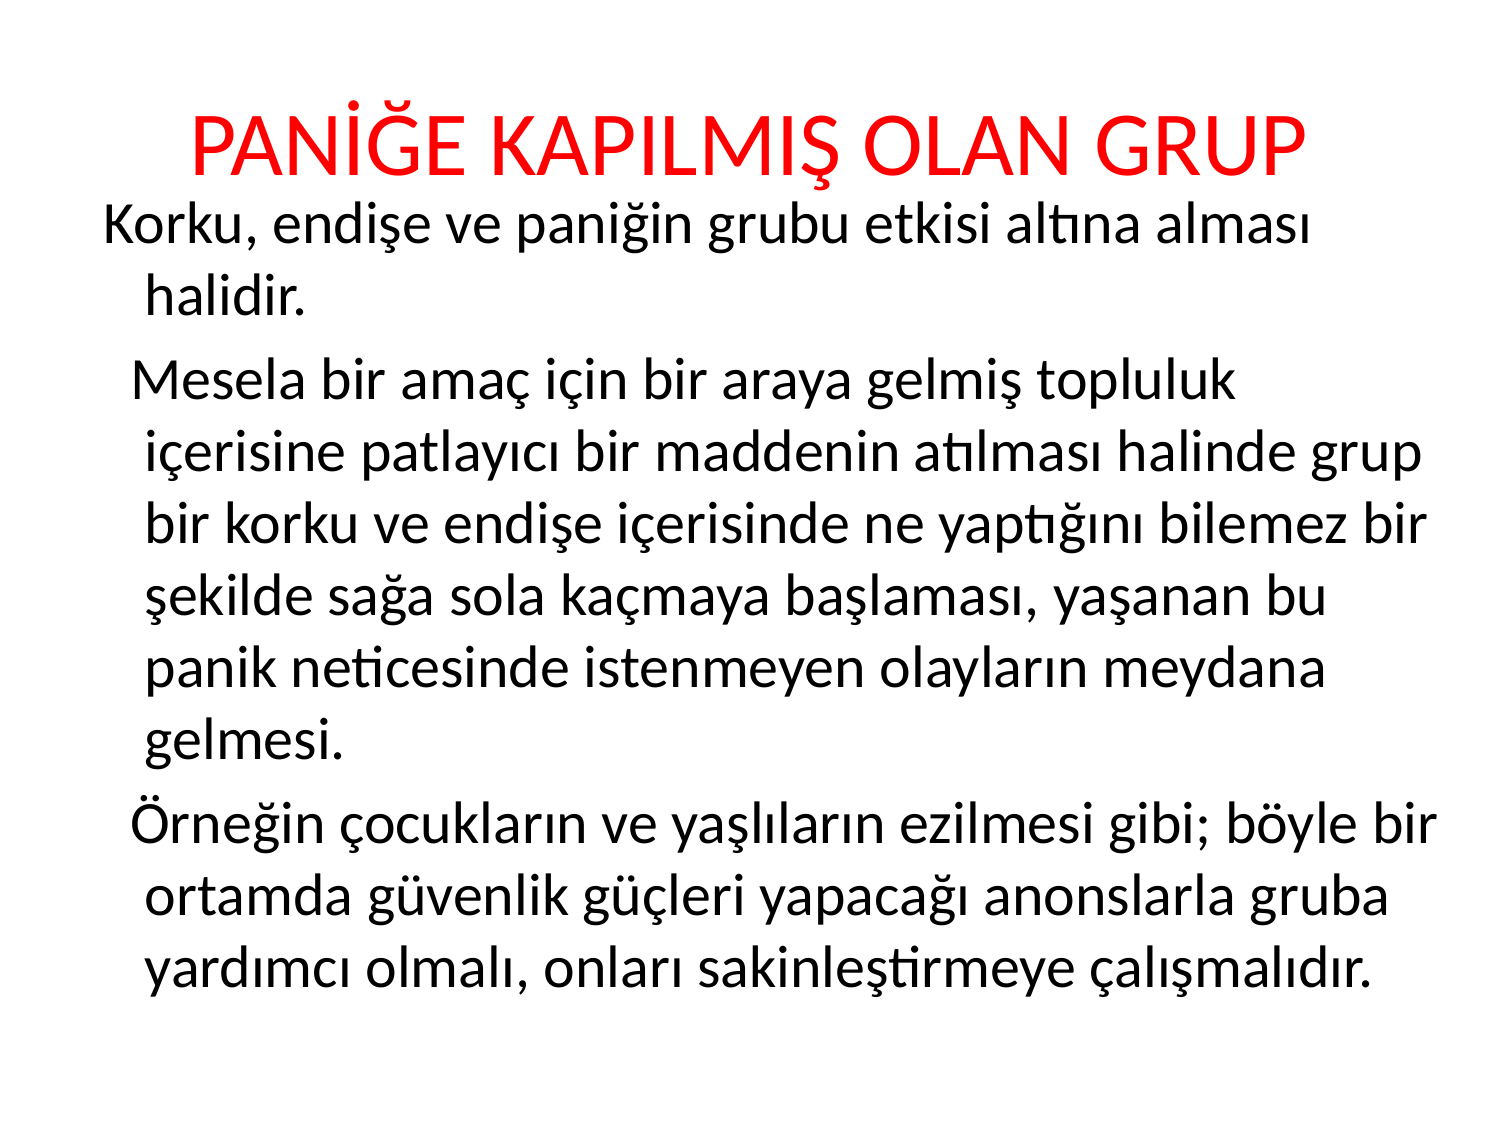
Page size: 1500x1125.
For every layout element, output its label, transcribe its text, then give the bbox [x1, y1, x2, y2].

list Korku, endişe ve paniğin grubu etkisi altına alması halidir. Mesela bir amaç için bir araya gelmiş topluluk içerisine patlayıcı bir maddenin atılması halinde grup bir korku ve endişe içerisinde ne yaptığını bilemez bir şekilde sağa sola kaçmaya başlaması, yaşanan bu panik neticesinde istenmeyen olayların meydana gelmesi. Örneğin çocukların ve yaşlıların ezilmesi gibi; böyle bir ortamda güvenlik güçleri yapacağı anonslarla gruba yardımcı olmalı, onları sakinleştirmeye çalışmalıdır. [75, 175, 1465, 1079]
title PANİĞE KAPILMIŞ OLAN GRUP [75, 45, 1425, 175]
